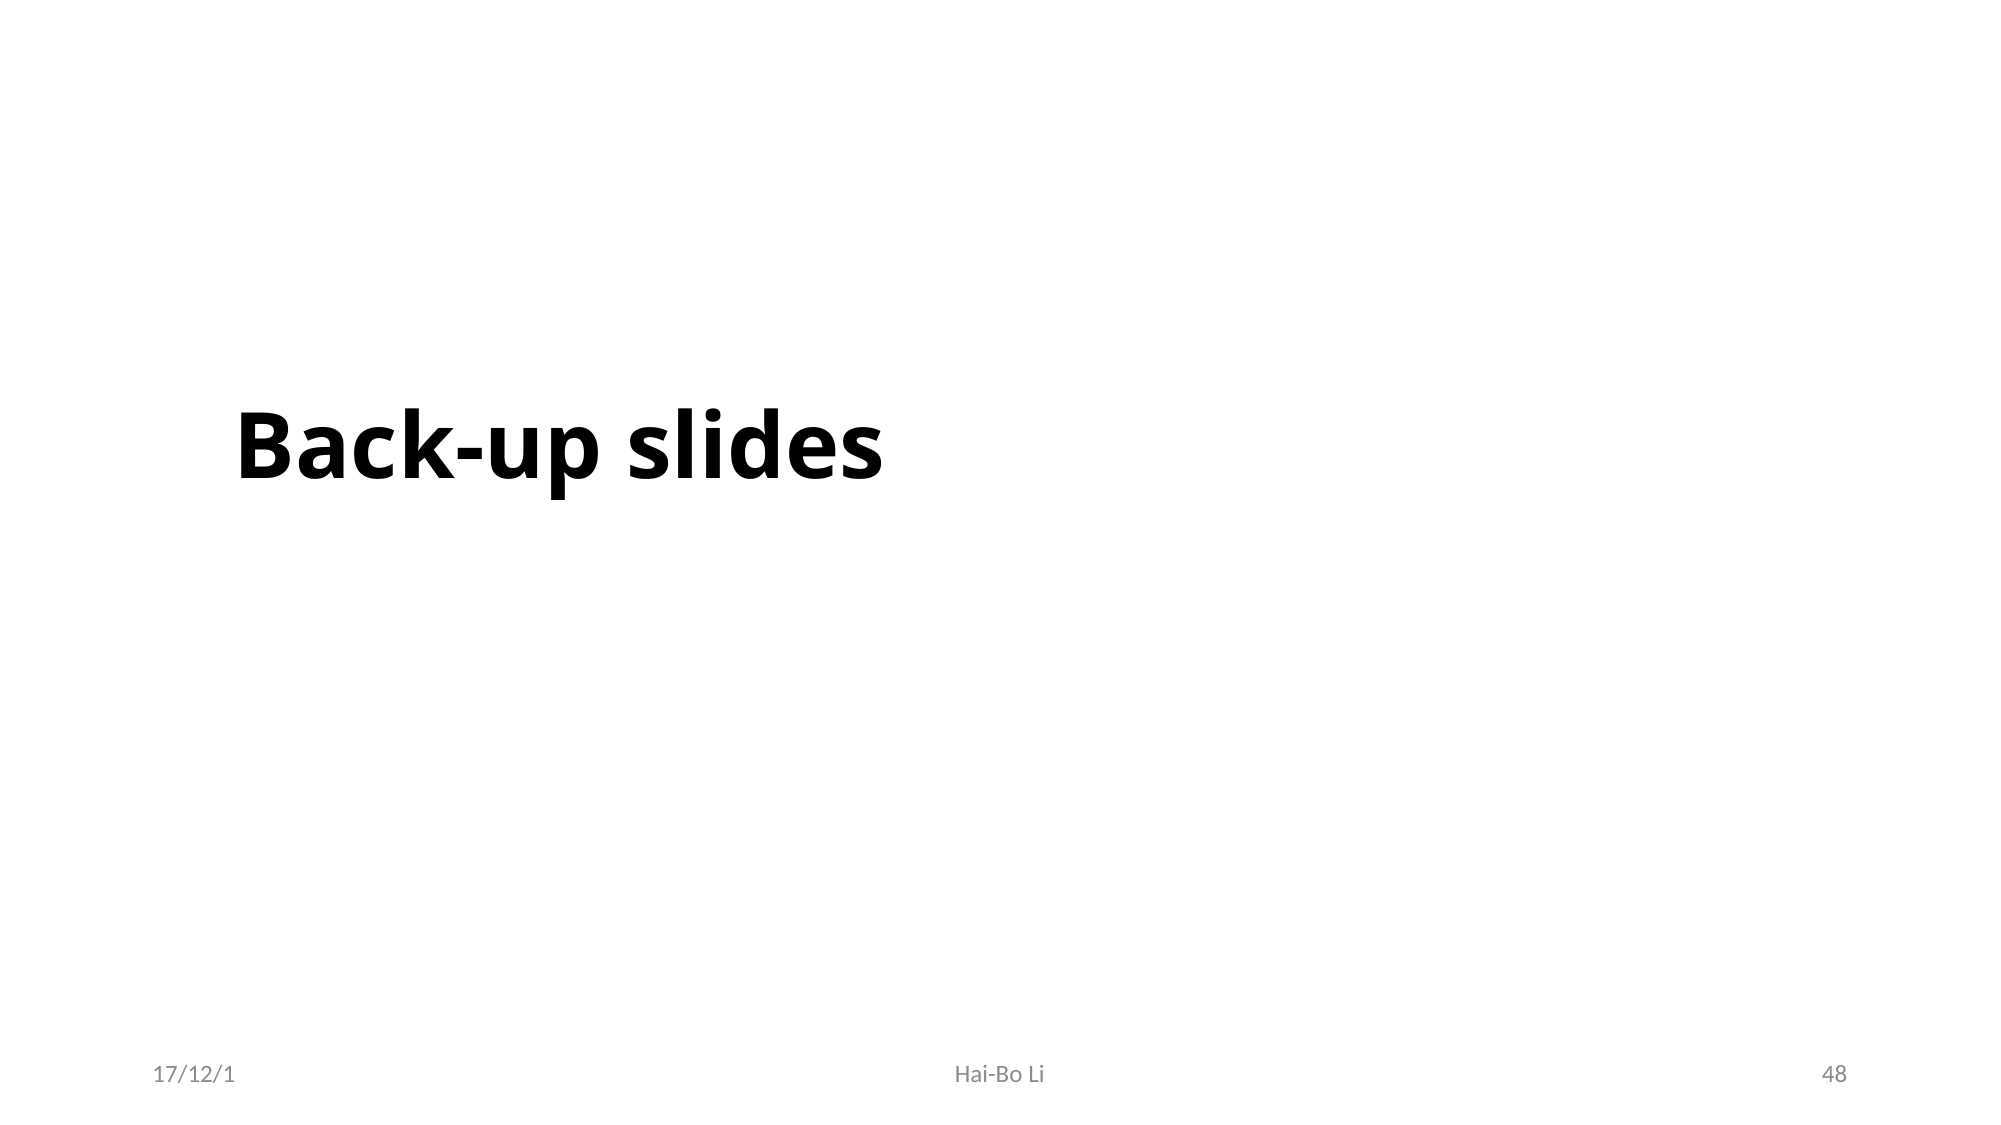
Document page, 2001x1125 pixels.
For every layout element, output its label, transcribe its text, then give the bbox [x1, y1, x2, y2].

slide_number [137, 1042, 588, 1103]
footer Hai-Bo Li [662, 1042, 1338, 1103]
slide_number 48 [1412, 1042, 1863, 1103]
title Back-up slides [219, 340, 1944, 558]
